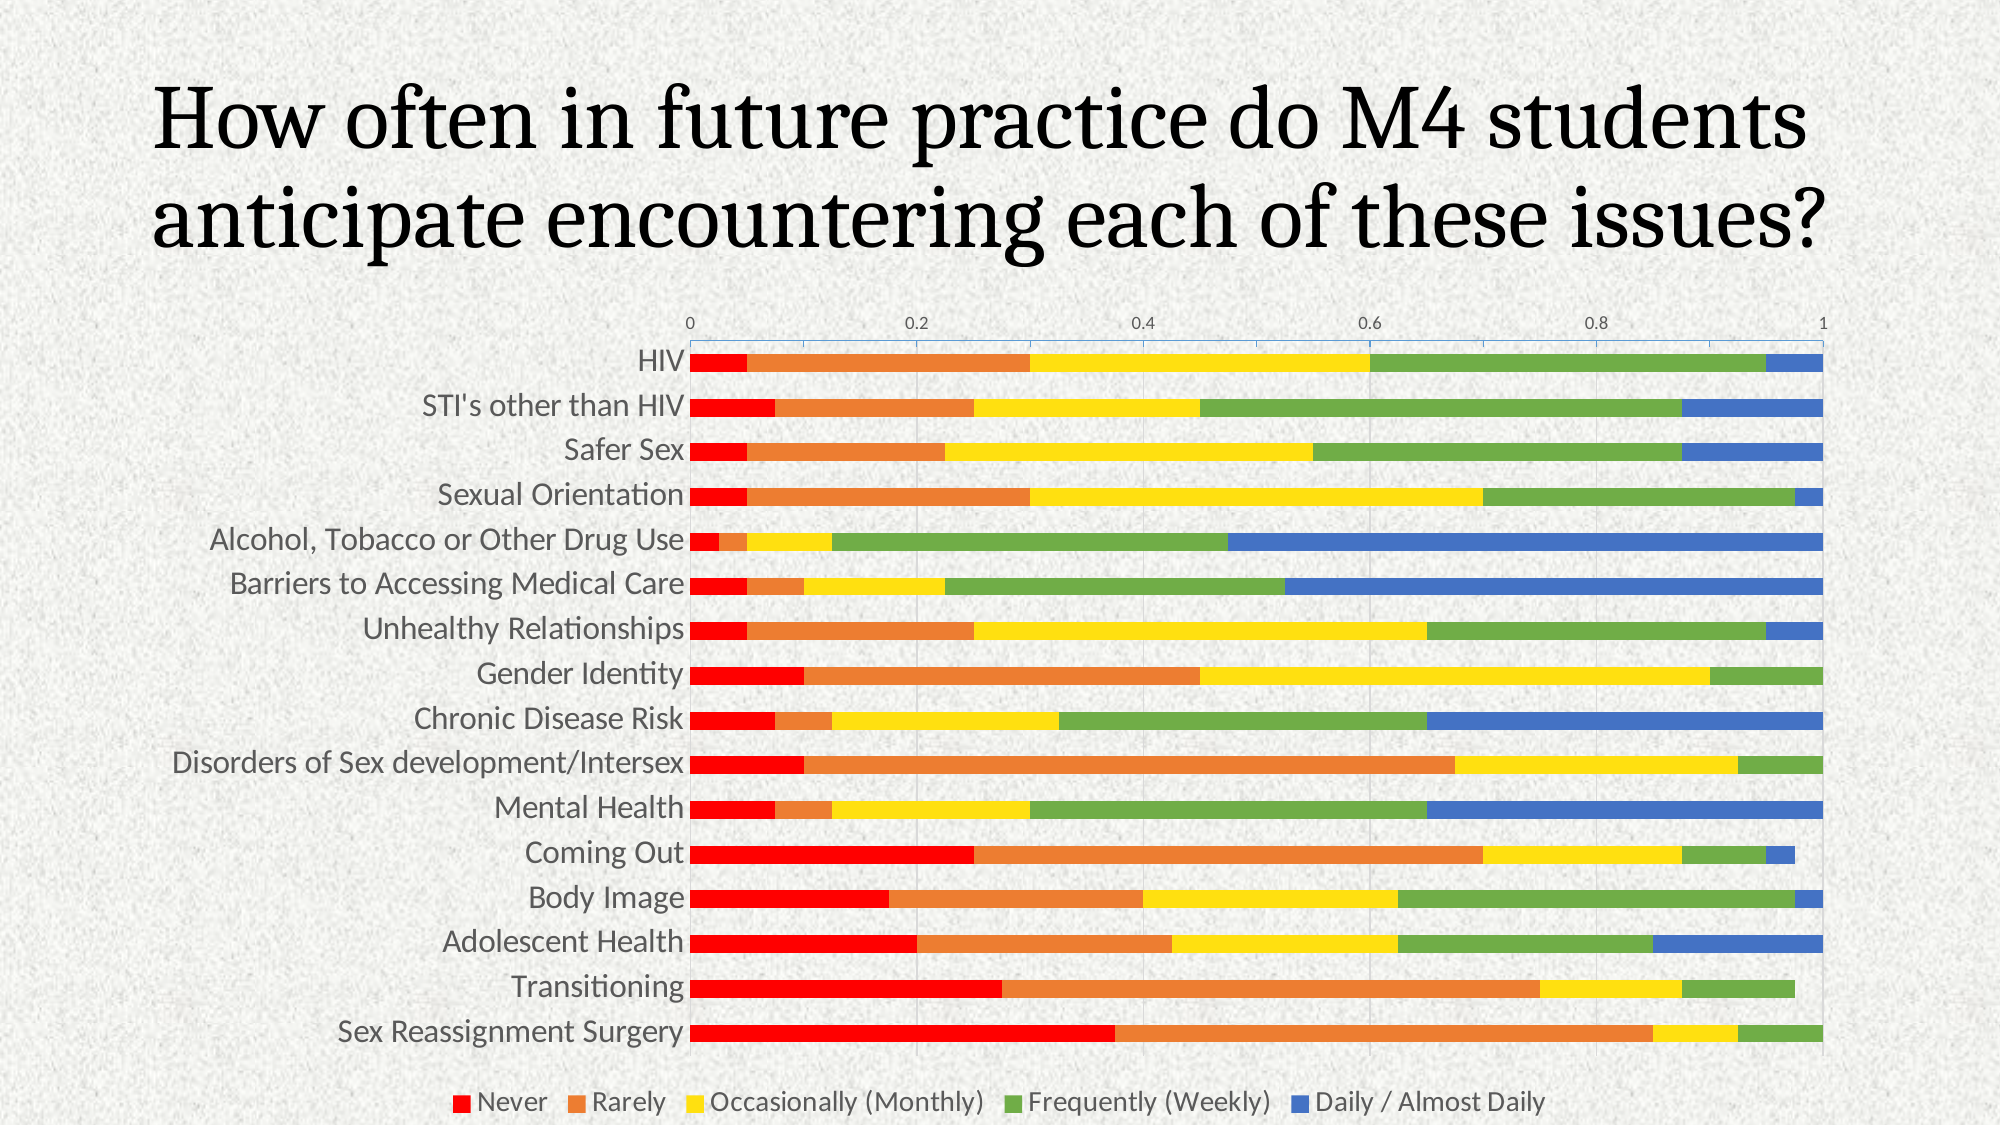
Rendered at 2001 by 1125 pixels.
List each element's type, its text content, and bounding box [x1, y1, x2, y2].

chart [137, 299, 1863, 1125]
title How often in future practice do M4 students anticipate encountering each of these issues? [137, 59, 1863, 278]
